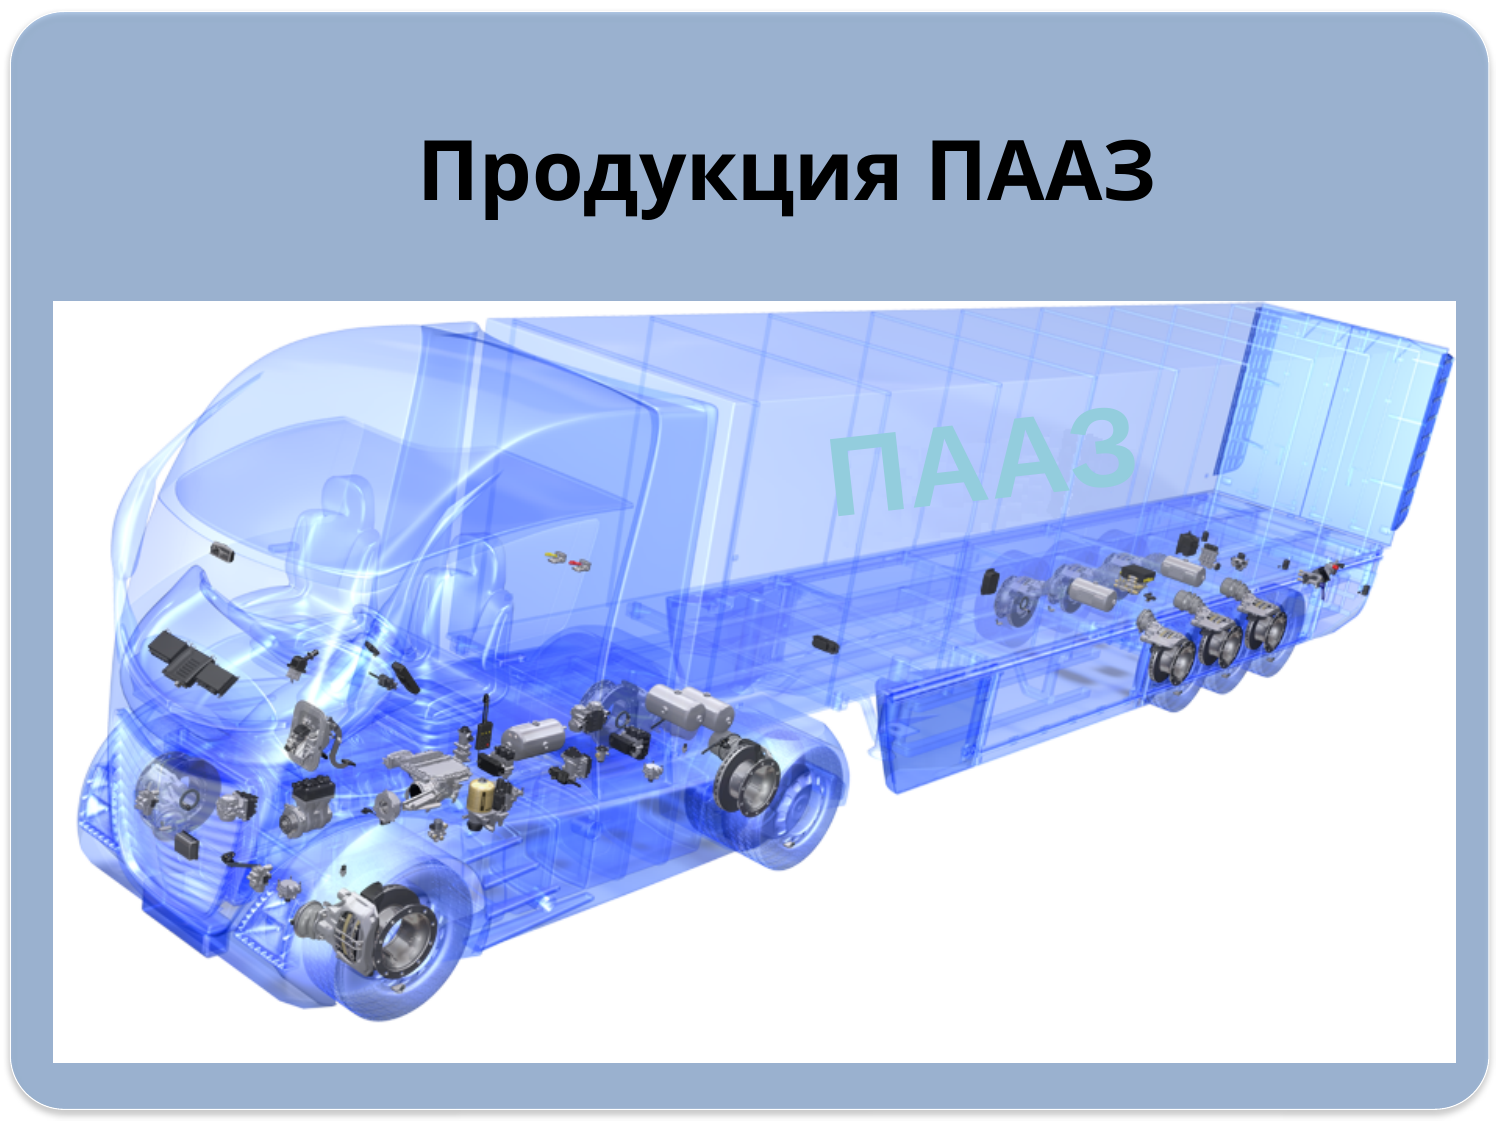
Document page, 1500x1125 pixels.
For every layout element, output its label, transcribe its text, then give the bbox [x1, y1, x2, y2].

picture [52, 301, 1457, 1063]
title Продукция ПААЗ [149, 44, 1426, 233]
